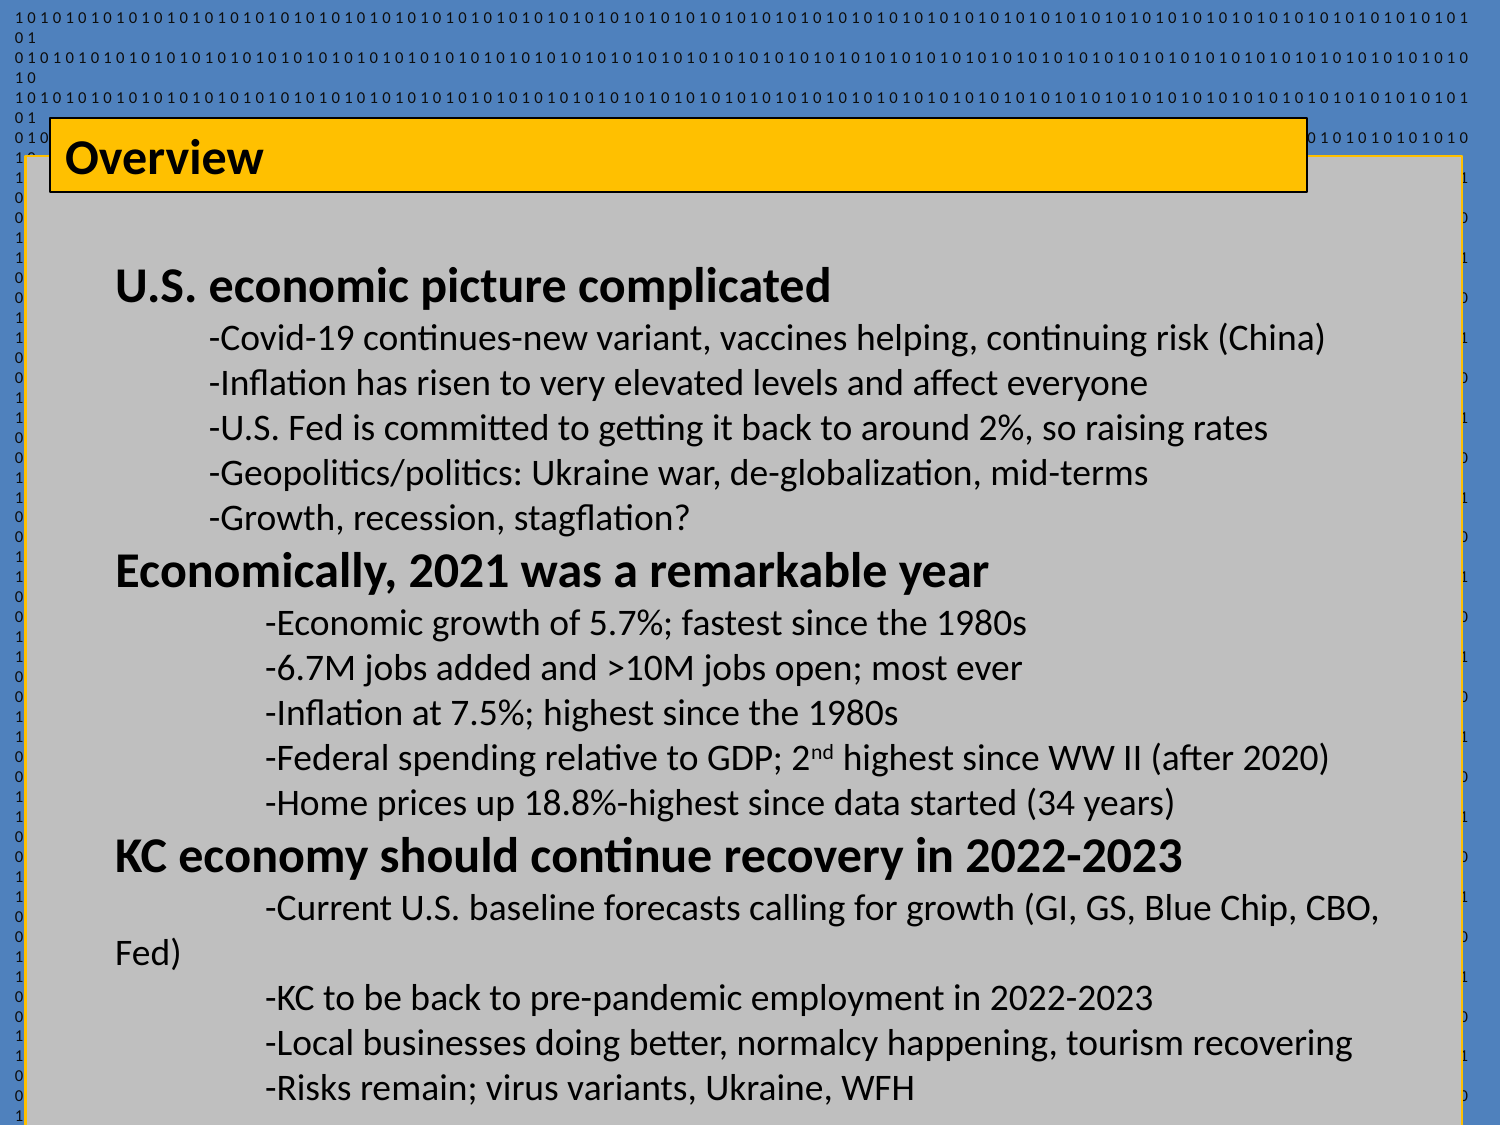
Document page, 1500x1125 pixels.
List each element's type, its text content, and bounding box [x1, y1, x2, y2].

text_box Overview [50, 117, 1308, 193]
text_box [50, 1, 101, 52]
text_box U.S. economic picture complicated -Covid-19 continues-new variant, vaccines helping, continuing risk (China) -Inflation has risen to very elevated levels and affect everyone -U.S. Fed is committed to getting it back to around 2%, so raising rates -Geopolitics/politics: Ukraine war, de-globalization, mid-terms -Growth, recession, stagflation? Economically, 2021 was a remarkable year -Economic growth of 5.7%; fastest since the 1980s -6.7M jobs added and >10M jobs open; most ever -Inflation at 7.5%; highest since the 1980s -Federal spending relative to GDP; 2nd highest since WW II (after 2020) -Home prices up 18.8%-highest since data started (34 years) KC economy should continue recovery in 2022-2023 -Current U.S. baseline forecasts calling for growth (GI, GS, Blue Chip, CBO, Fed) -KC to be back to pre-pandemic employment in 2022-2023 -Local businesses doing better, normalcy happening, tourism recovering -Risks remain; virus variants, Ukraine, WFH [25, 155, 1463, 1125]
text_box [25, 0, 76, 27]
text_box 101010101010101010101010101010101010101010101010101010101010101010101010101010101010101010101010101010101010101010101 010101010101010101010101010101010101010101010101010101010101010101010101010101010101010101010101010101010101010101010 101010101010101010101010101010101010101010101010101010101010101010101010101010101010101010101010101010101010101010101 010101010101010101010101010101010101010101010101010101010101010101010101010101010101010101010101010101010101010101010 101010101010101010101010101010101010101010101010101010101010101010101010101010101010101010101010101010101010101010101 010101010101010101010101010101010101010101010101010101010101010101010101010101010101010101010101010101010101010101010 101010101010101010101010101010101010101010101010101010101010101010101010101010101010101010101010101010101010101010101 010101010101010101010101010101010101010101010101010101010101010101010101010101010101010101010101010101010101010101010 101010101010101010101010101010101010101010101010101010101010101010101010101010101010101010101010101010101010101010101 010101010101010101010101010101010101010101010101010101010101010101010101010101010101010101010101010101010101010101010 101010101010101010101010101010101010101010101010101010101010101010101010101010101010101010101010101010101010101010101 010101010101010101010101010101010101010101010101010101010101010101010101010101010101010101010101010101010101010101010 101010101010101010101010101010101010101010101010101010101010101010101010101010101010101010101010101010101010101010101 010101010101010101010101010101010101010101010101010101010101010101010101010101010101010101010101010101010101010101010 101010101010101010101010101010101010101010101010101010101010101010101010101010101010101010101010101010101010101010101 010101010101010101010101010101010101010101010101010101010101010101010101010101010101010101010101010101010101010101010 101010101010101010101010101010101010101010101010101010101010101010101010101010101010101010101010101010101010101010101 010101010101010101010101010101010101010101010101010101010101010101010101010101010101010101010101010101010101010101010 101010101010101010101010101010101010101010101010101010101010101010101010101010101010101010101010101010101010101010101 010101010101010101010101010101010101010101010101010101010101010101010101010101010101010101010101010101010101010101010 101010101010101010101010101010101010101010101010101010101010101010101010101010101010101010101010101010101010101010101 010101010101010101010101010101010101010101010101010101010101010101010101010101010101010101010101010101010101010101010 101010101010101010101010101010101010101010101010101010101010101010101010101010101010101010101010101010101010101010101 010101010101010101010101010101010101010101010101010101010101010101010101010101010101010101010101010101010101010101010 101010101010101010101010101010101010101010101010101010101010101010101010101010101010101010101010101010101010101010101 010101010101010101010101010101010101010101010101010101010101010101010101010101010101010101010101010101010101010101010 101010101010101010101010101010101010101010101010101010101010101010101010101010101010101010101010101010101010101010101 010101010101010101010101010101010101010101010101010101010101010101010101010101010101010101010101010101010101010101010 101010101010101010101010101010101010101010101010101010101010101010101010101010101010101010101010101010101010101010101 010101010101010101010101010101010101010101010101010101010101010101010101010101010101010101010101010101010101010101010 101010101010101010101010101010101010101010101010101010101010101010101010101010101010101010101010101010101010101010101 010101010101010101010101010101010101010101010101010101010101010101010101010101010101010101010101010101010101010101010 101010101010101010101010101010101010101010101010101010101010101010101010101010101010101010101010101010101010101010101 010101010101010101010101010101010101010101010101010101010101010101010101010101010101010101010101010101010101010101010 101010101010101010101010101010101010101010101010101010101010101010101010101010101010101010101010101010101010101010101 010101010101010101010101010101010101010101010101010101010101010101010101010101010101010101010101010101010101010101010101010101010101010101010101010101010101010101010101010101010101010101010101010101010101010101010101010101010101010101 010101010101010101010101010101010101010101010101010101010101010101010101010101010101010101010101010101010101010101010 101010101010101010101010101010101010101010101010101010101010101010101010101010101010101010101010101010101010101010101 010101010101010101010101010101010101010101010101010101010101010101010101010101010101010101010101010101010101010101010 101010101010101010101010101010101010101010101010101010101010101010101010101010101010101010101010101010101010101010101 010101010101010101010101010101010101010101010101010101010101010101010101010101010101010101010101010101010101010101010 101010101010101010101010101010101010101010101010101010101010101010101010101010101010101010101010101010101010101010101 010101010101010101010101010101010101010101010101010101010101010101010101010101010101010101010101010101010101010101010 101010101010101010101010101010101010101010101010101010101010101010101010101010101010101010101010101010101010101010101 010101010101010101010101010101010101010101010101010101010101010101010101010101010101010101010101010101010101010101010 101010101010101010101010101010101010101010101010101010101010101010101010101010101010101010101010101010101010101010101 010101010101010101010101010101010101010101010101010101010101010101010101010101010101010101010101010101010101010101010 101010101010101010101010101010101010101010101010101010101010101010101010101010101010101010101010101010101010101010101 010101010101010101010101010101010101010101010101010101010101010101010101010101010101010101010101010101010101010101010 101010101010101010101010101010101010101010101010101010101010101010101010101010101010101010101010101010101010101010101 010101010101010101010101010101010101010101010101010101010101010101010101010101010101010101010101010101010101010101010 101010101010101010101010101010101010101010101010101010101010101010101010101010101010101010101010101010101010101010101 010101010101010101010101010101010101010101010101010101010101010101010101010101010101010101010101010101010101010101010 101010101010101010101010101010101010101010101010101010101010101010101010101010101010101010101010101010101010101010101 [0, 0, 1500, 1125]
